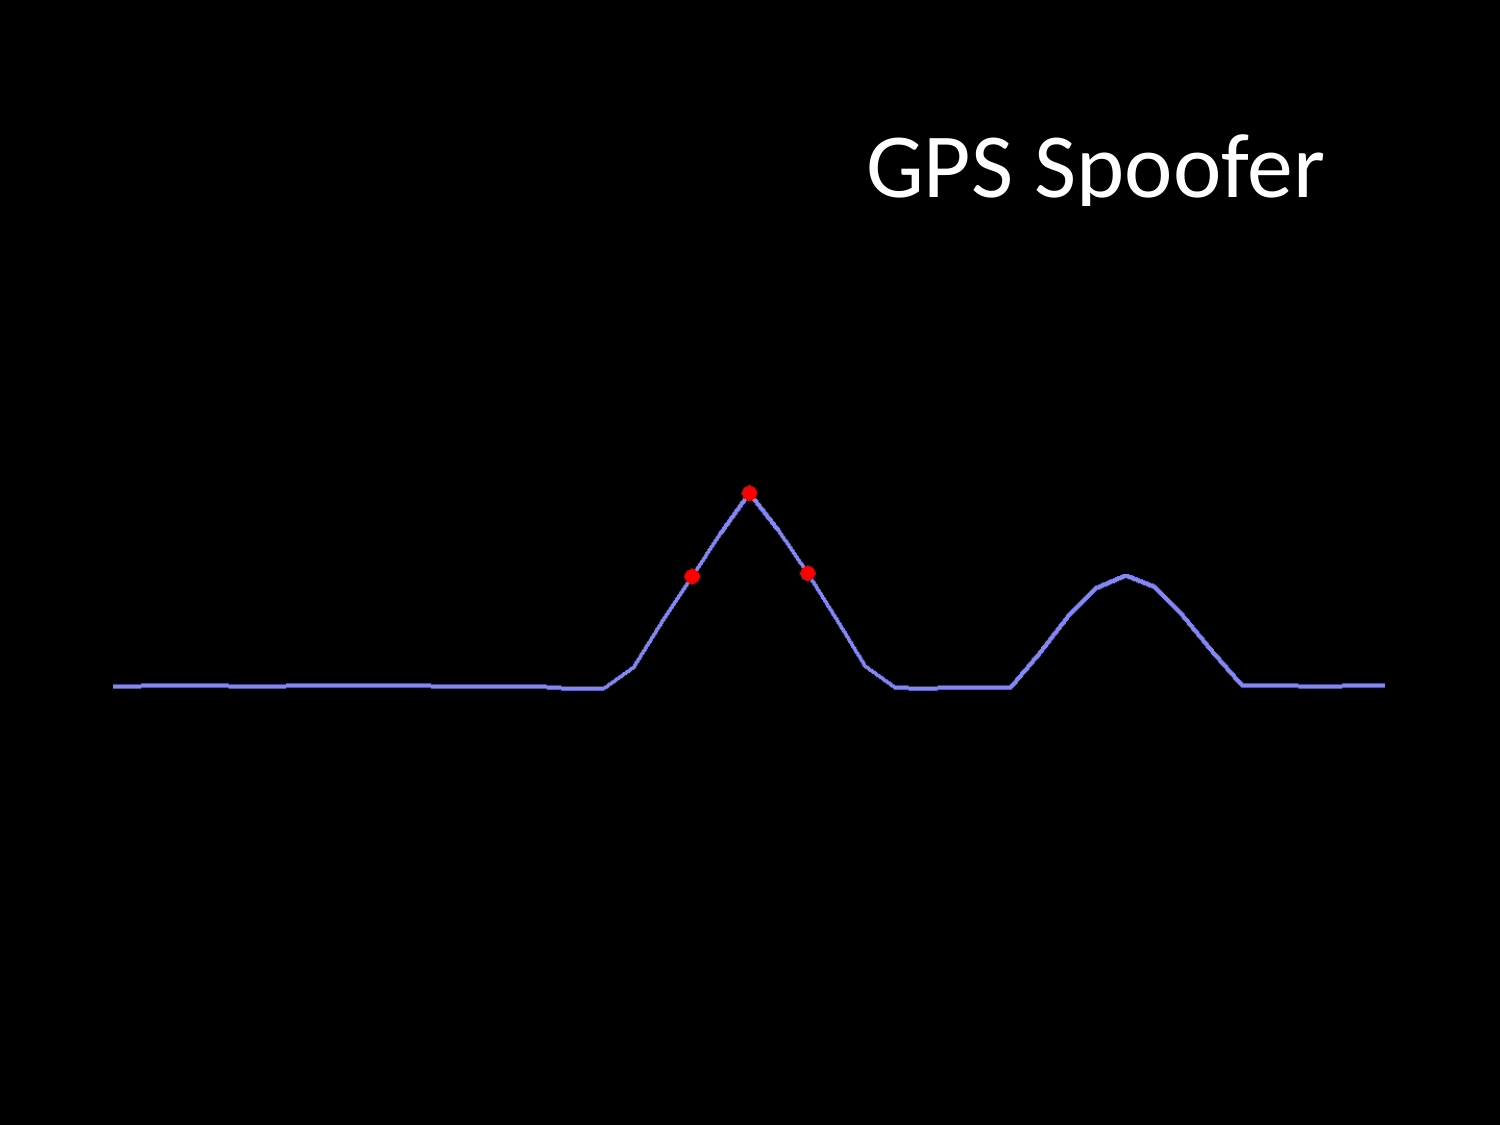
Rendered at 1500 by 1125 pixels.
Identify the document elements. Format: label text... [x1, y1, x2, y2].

text_box GPS Spoofer [851, 98, 1341, 205]
picture [113, 206, 1385, 908]
